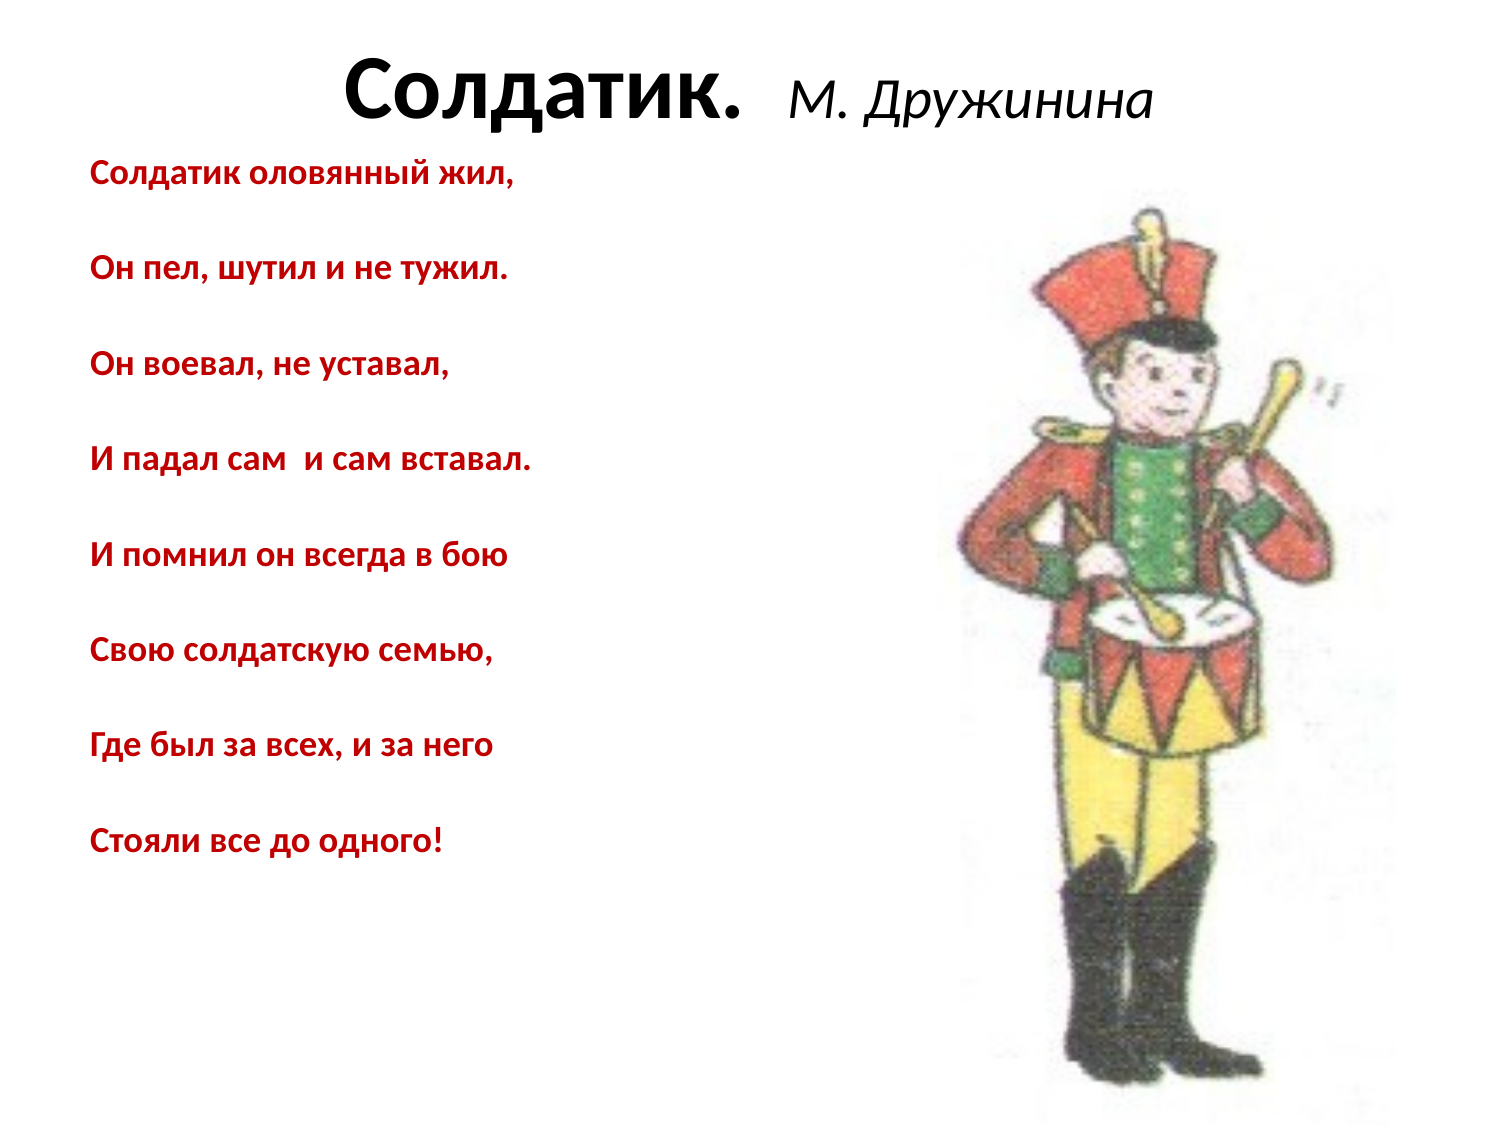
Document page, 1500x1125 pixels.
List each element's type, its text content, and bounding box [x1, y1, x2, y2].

title Солдатик. М. Дружинина [75, 0, 1425, 164]
list Солдатик оловянный жил, Он пел, шутил и не тужил. Он воевал, не уставал, И падал сам и сам вставал. И помнил он всегда в бою Свою солдатскую семью, Где был за всех, и за него Стояли все до одного! [75, 140, 950, 1005]
picture [937, 187, 1396, 1125]
